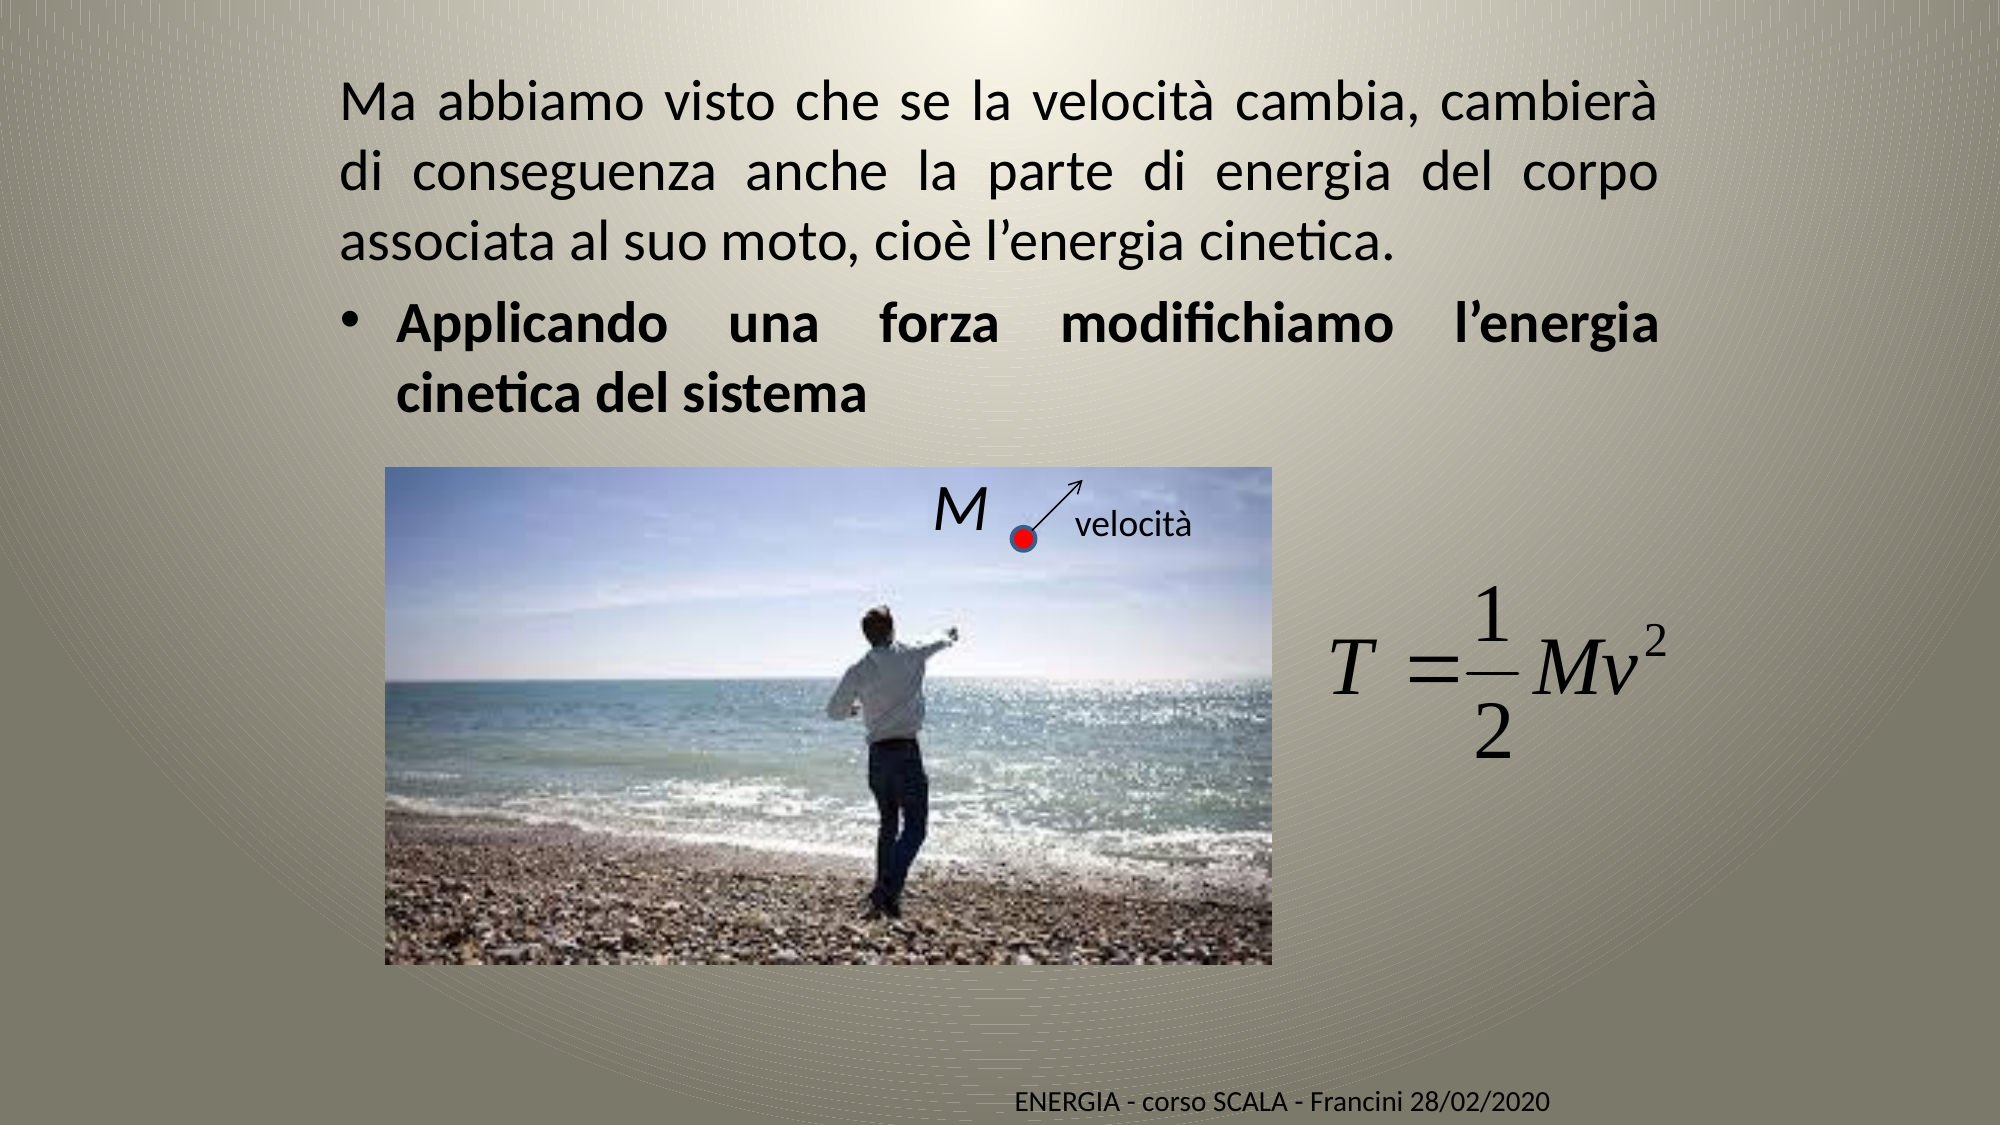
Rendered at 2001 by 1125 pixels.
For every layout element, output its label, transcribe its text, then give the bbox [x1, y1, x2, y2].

text_box M [917, 456, 1005, 466]
picture [385, 467, 1272, 965]
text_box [1318, 562, 1686, 778]
text_box ENERGIA - corso SCALA - Francini 28/02/2020 [999, 1074, 1750, 1125]
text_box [1031, 479, 1083, 531]
list Ma abbiamo visto che se la velocità cambia, cambierà di conseguenza anche la parte di energia del corpo associata al suo moto, cioè l’energia cinetica. Applicando una forza modifichiamo l’energia cinetica del sistema [324, 54, 1675, 457]
